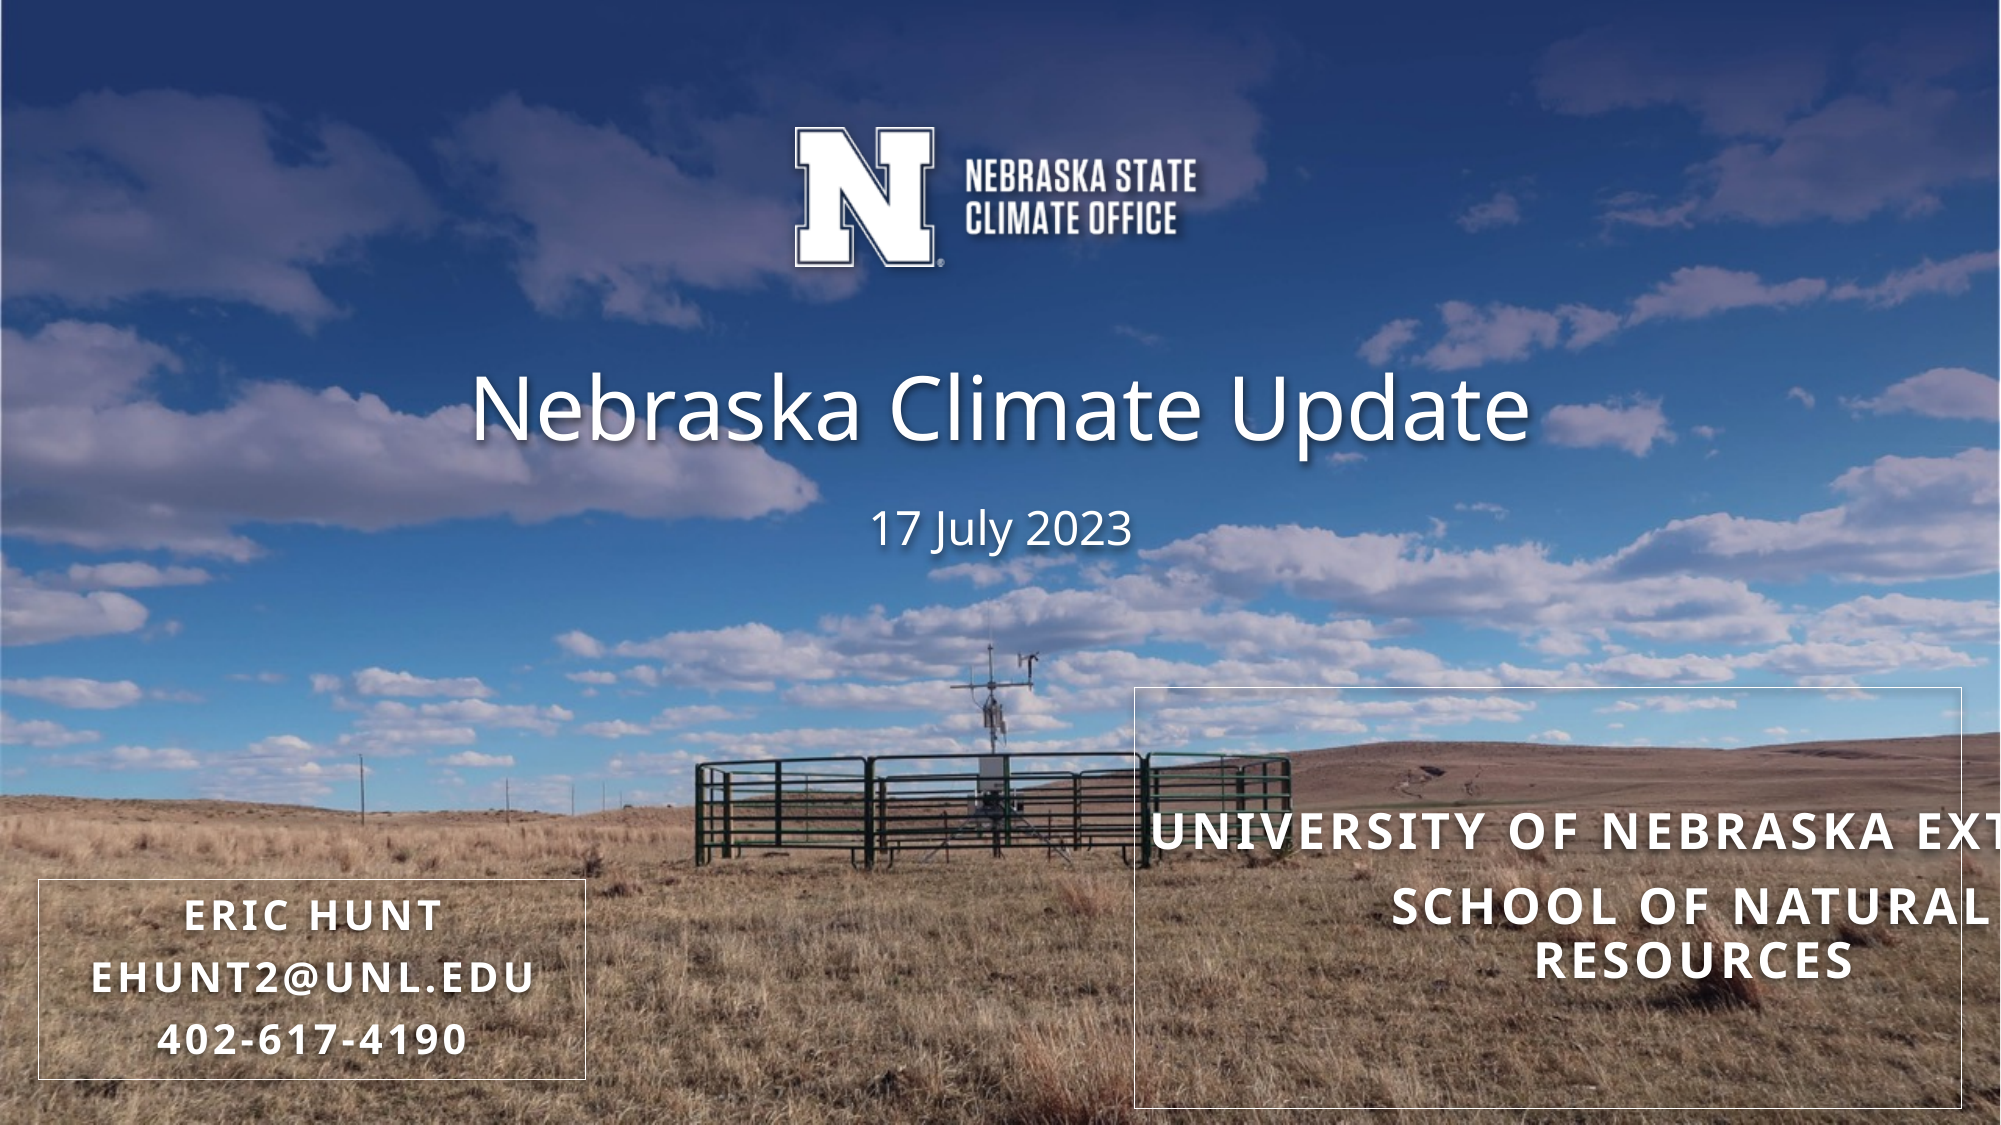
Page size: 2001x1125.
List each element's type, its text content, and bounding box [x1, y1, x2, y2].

picture [0, 0, 2001, 1125]
text_box Eric Hunt ehunt2@unl.edu 402-617-4190 [38, 879, 586, 1080]
text_box University of Nebraska extension School of natural resources [1134, 687, 1962, 1109]
title Nebraska Climate Update 17 July 2023 [1, 359, 2000, 563]
